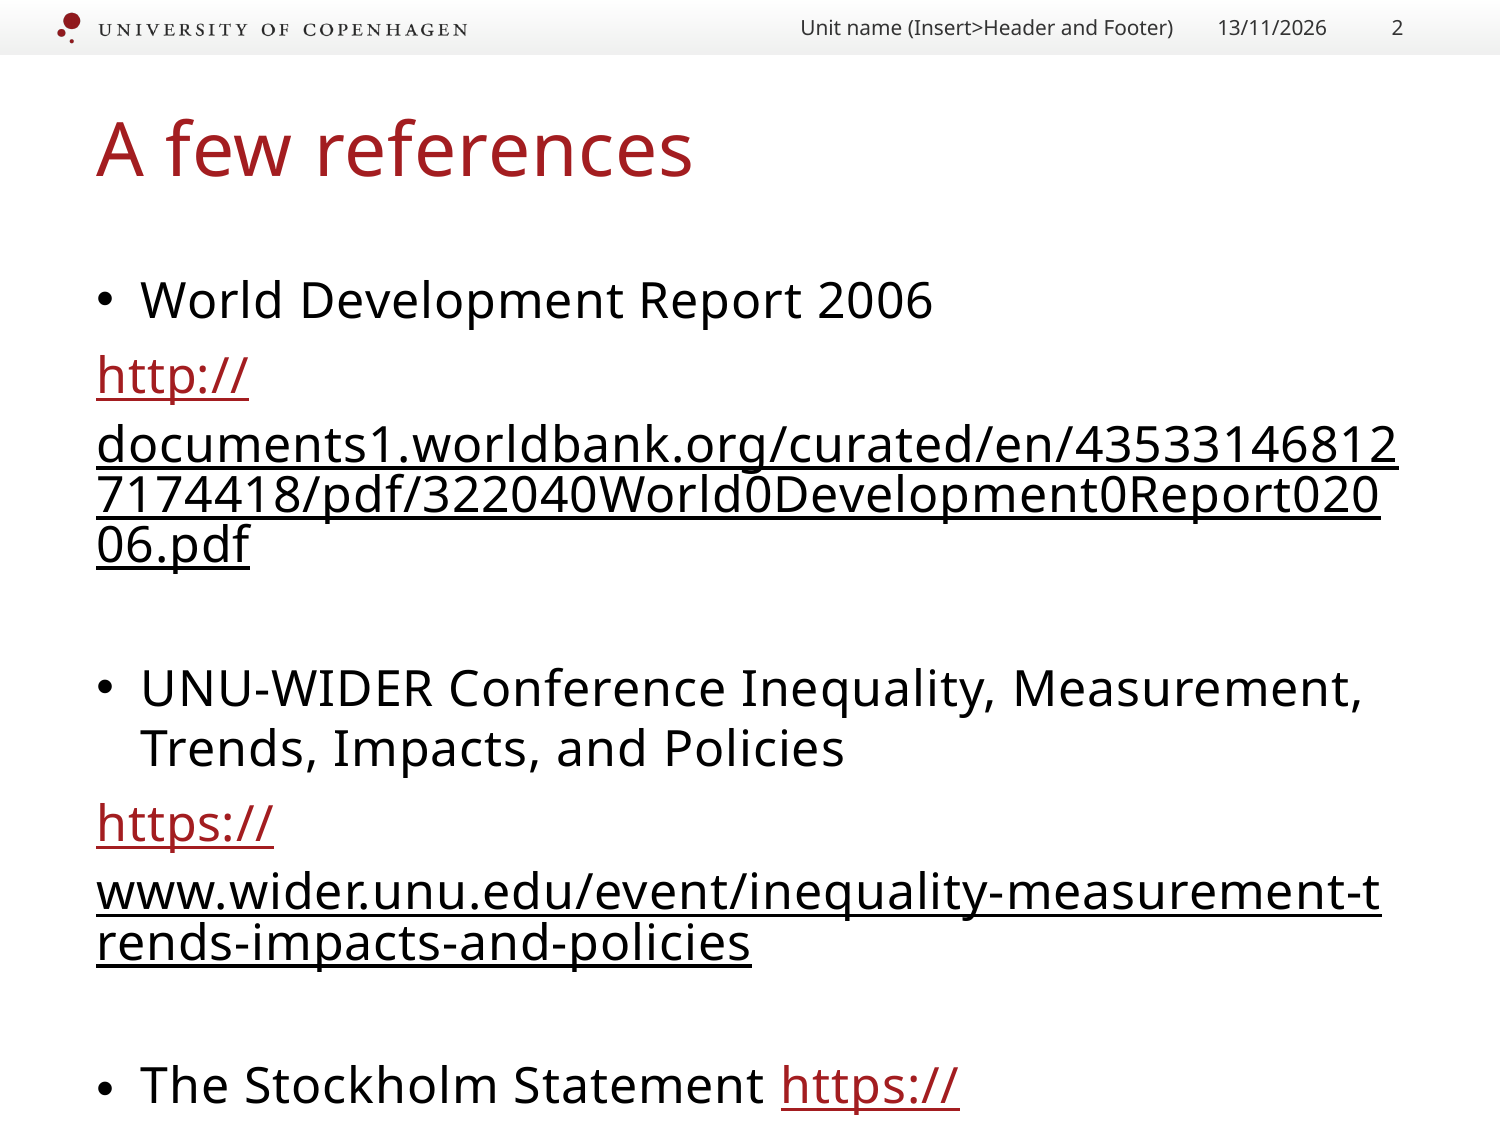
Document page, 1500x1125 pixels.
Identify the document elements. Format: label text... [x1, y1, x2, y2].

title A few references [96, 101, 1404, 244]
list World Development Report 2006 http://documents1.worldbank.org/curated/en/435331468127174418/pdf/322040World0Development0Report02006.pdf UNU-WIDER Conference Inequality, Measurement, Trends, Impacts, and Policies https://www.wider.unu.edu/event/inequality-measurement-trends-impacts-and-policies The Stockholm Statement https://www.wider.unu.edu/sites/default/files/News/Documents/Stockholm%20Statement.pdf [96, 268, 1404, 1034]
slide_number 2 [1341, 14, 1404, 43]
picture [92, 15, 475, 42]
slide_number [1193, 14, 1327, 43]
footer Unit name (Insert>Header and Footer) [489, 14, 1174, 43]
